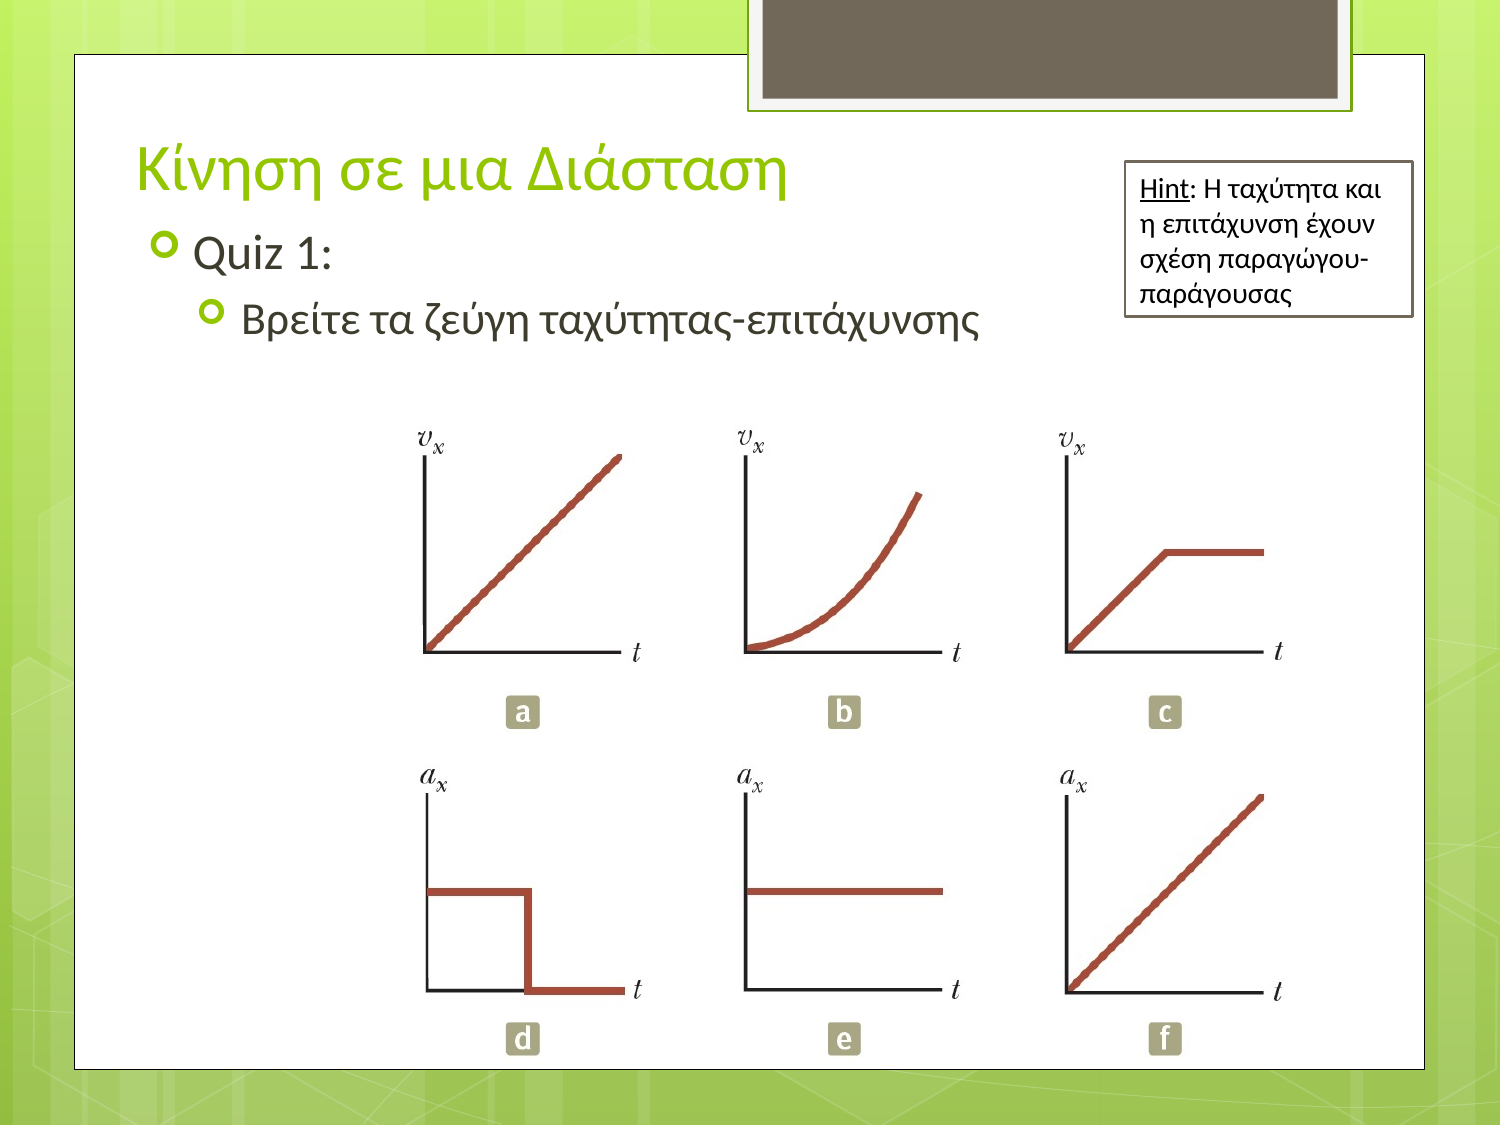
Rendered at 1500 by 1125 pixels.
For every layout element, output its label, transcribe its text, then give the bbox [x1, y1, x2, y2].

picture [374, 403, 1325, 1067]
text_box Hint: Η ταχύτητα και η επιτάχυνση έχουν σχέση παραγώγου-παράγουσας [1124, 160, 1414, 318]
title Κίνηση σε μια Διάσταση [121, 116, 1338, 211]
list Quiz 1: Βρείτε τα ζεύγη ταχύτητας-επιτάχυνσης [121, 211, 1338, 857]
